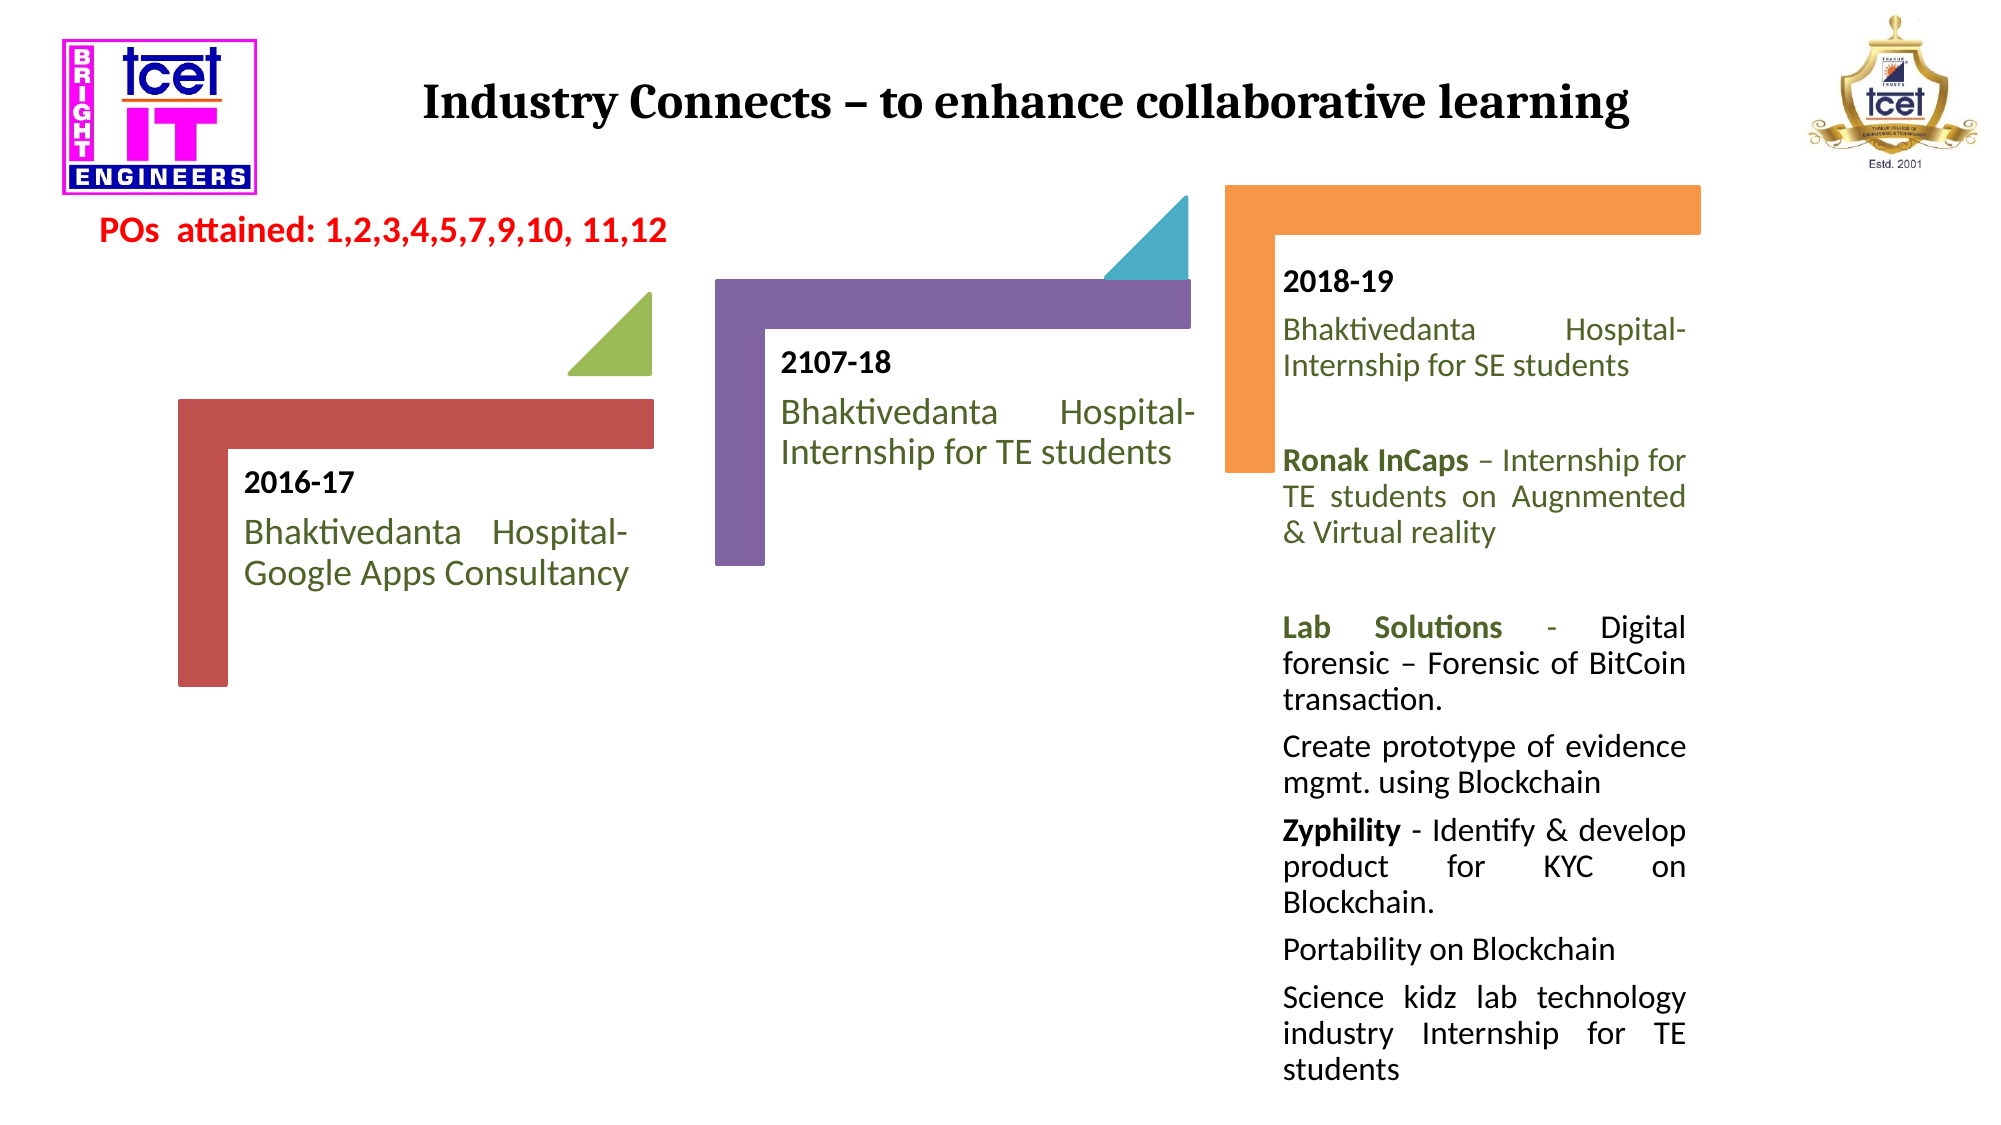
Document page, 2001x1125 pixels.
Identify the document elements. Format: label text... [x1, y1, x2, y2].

picture [62, 39, 257, 195]
text_box POs attained: 1,2,3,4,5,7,9,10, 11,12 [84, 197, 170, 257]
title Industry Connects – to enhance collaborative learning [264, 51, 1789, 146]
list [172, 196, 1698, 1125]
picture [1803, 9, 1986, 176]
